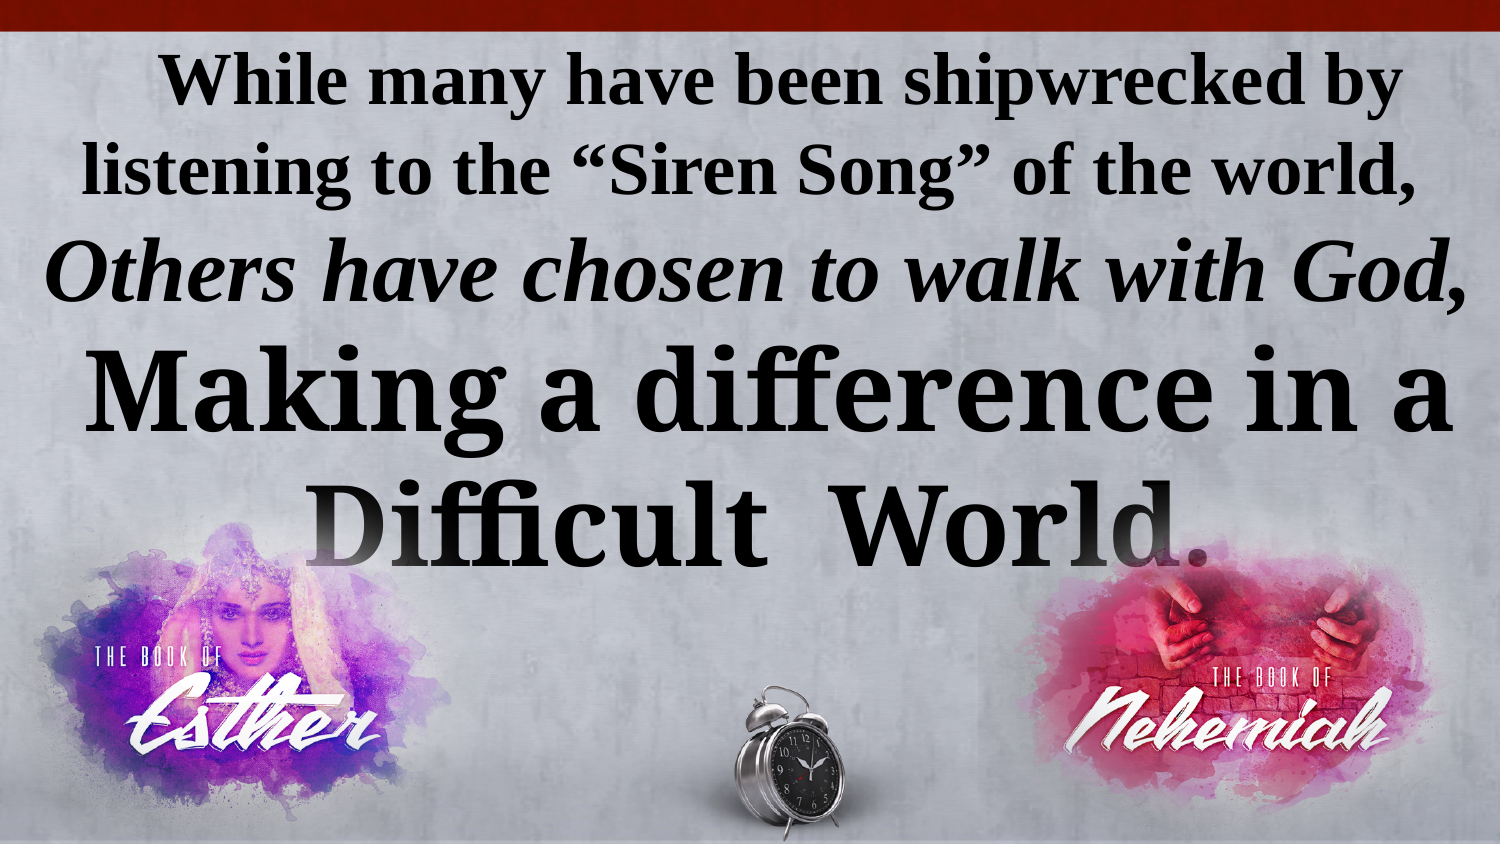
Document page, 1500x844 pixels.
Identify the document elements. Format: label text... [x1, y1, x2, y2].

picture [0, 0, 1500, 844]
list While many have been shipwrecked by listening to the “Siren Song” of the world, Others have chosen to walk with God, Making a difference in a Difficult World. [18, 21, 1500, 579]
